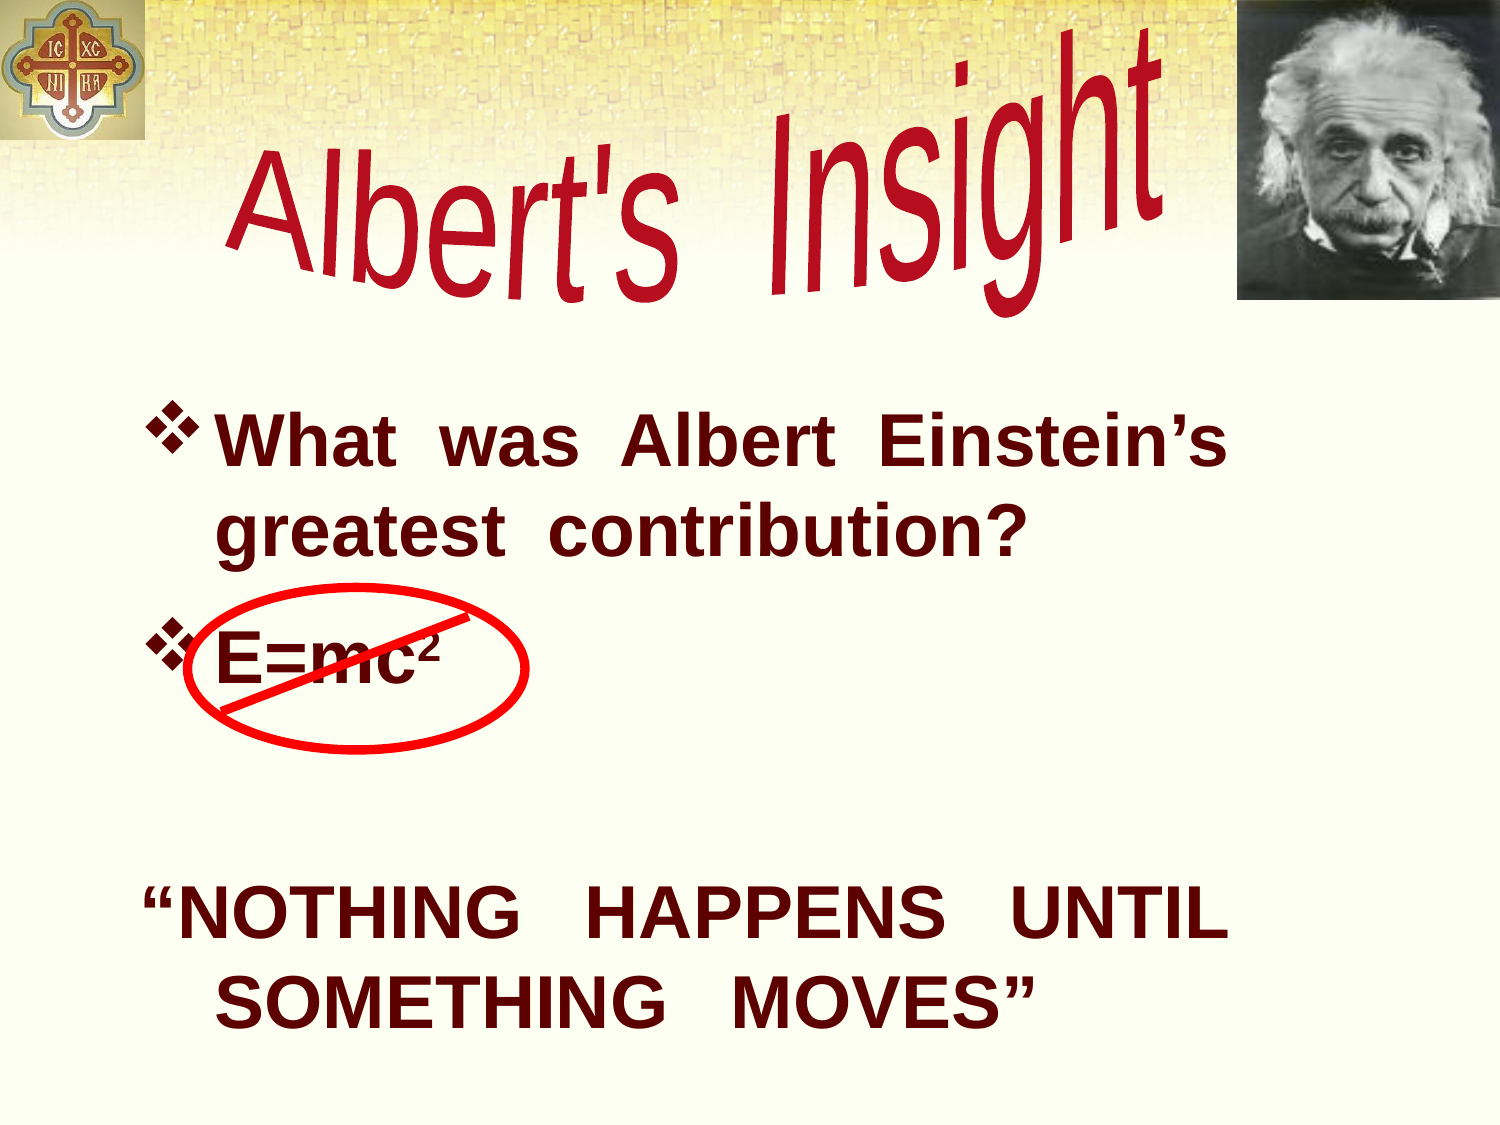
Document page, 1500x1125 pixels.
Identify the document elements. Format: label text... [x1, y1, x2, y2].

picture [0, 0, 1237, 252]
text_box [187, 587, 526, 751]
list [1237, 0, 1500, 301]
text_box What was Albert Einstein’s greatest contribution? E=mc2 “NOTHING HAPPENS UNTIL SOMETHING MOVES” [125, 384, 1438, 1052]
